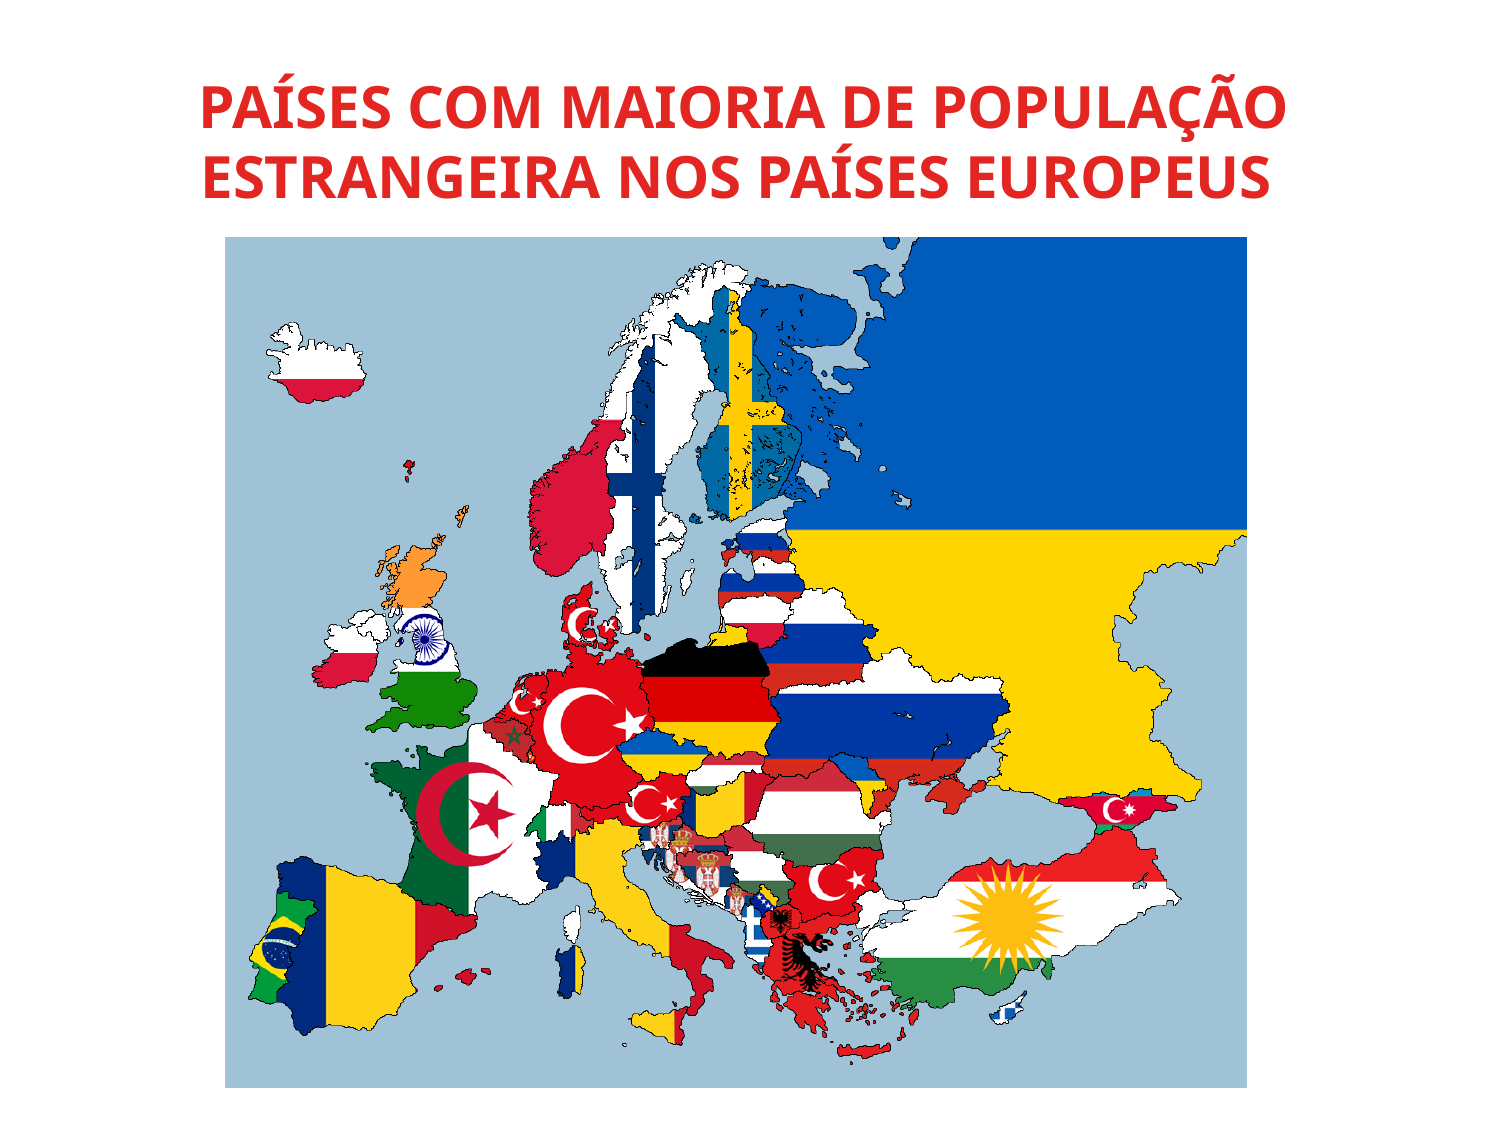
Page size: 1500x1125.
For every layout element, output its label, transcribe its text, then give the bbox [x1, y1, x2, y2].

text_box PAÍSES COM MAIORIA DE POPULAÇÃO ESTRANGEIRA NOS PAÍSES EUROPEUS [0, 62, 1473, 218]
picture [225, 237, 1247, 1089]
